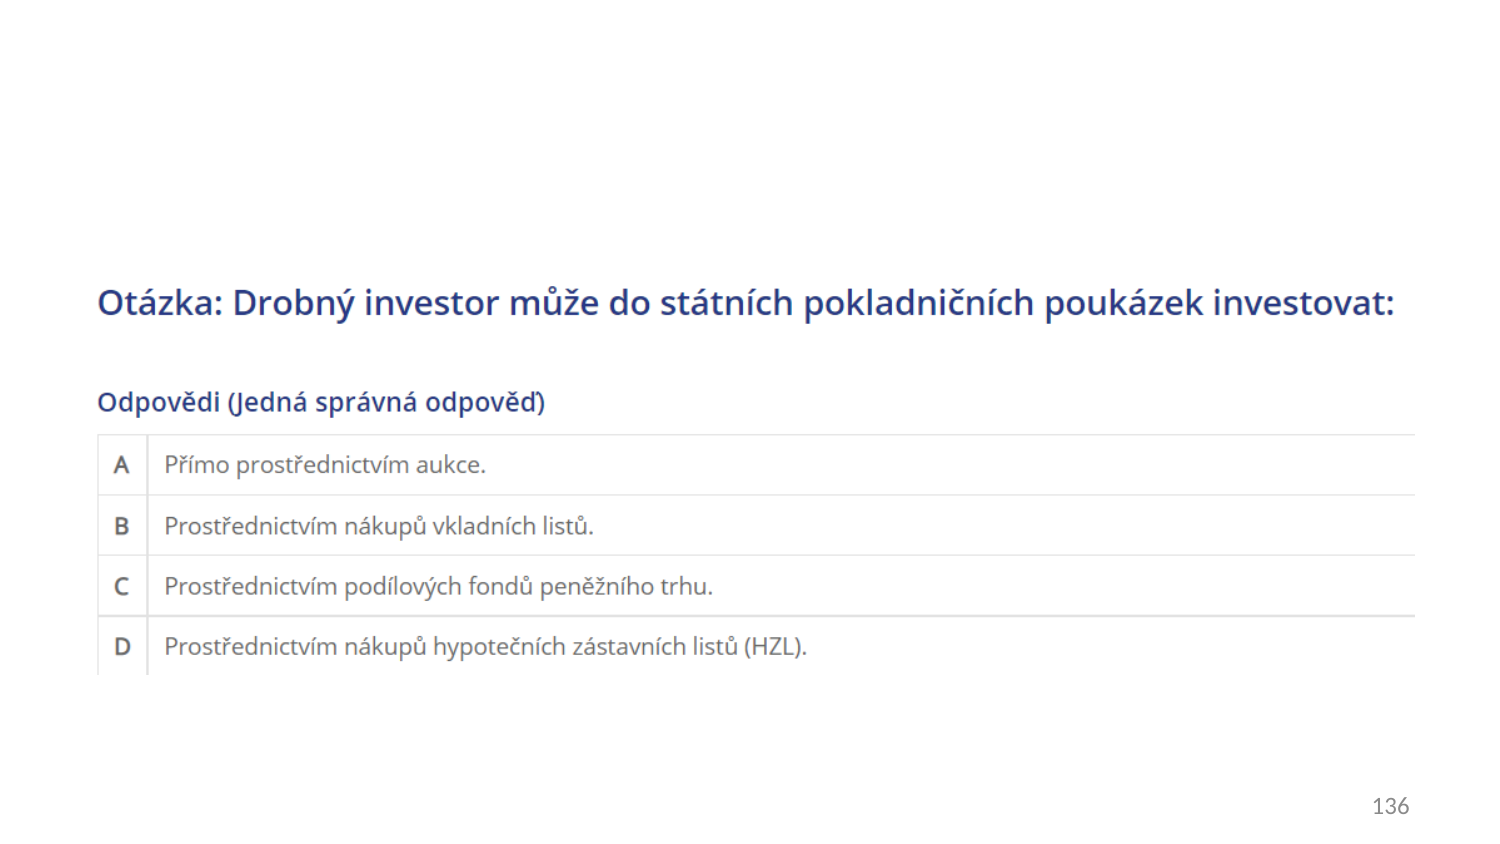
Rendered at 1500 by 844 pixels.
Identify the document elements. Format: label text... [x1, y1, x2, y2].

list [85, 275, 1415, 675]
slide_number 136 [1074, 782, 1425, 828]
